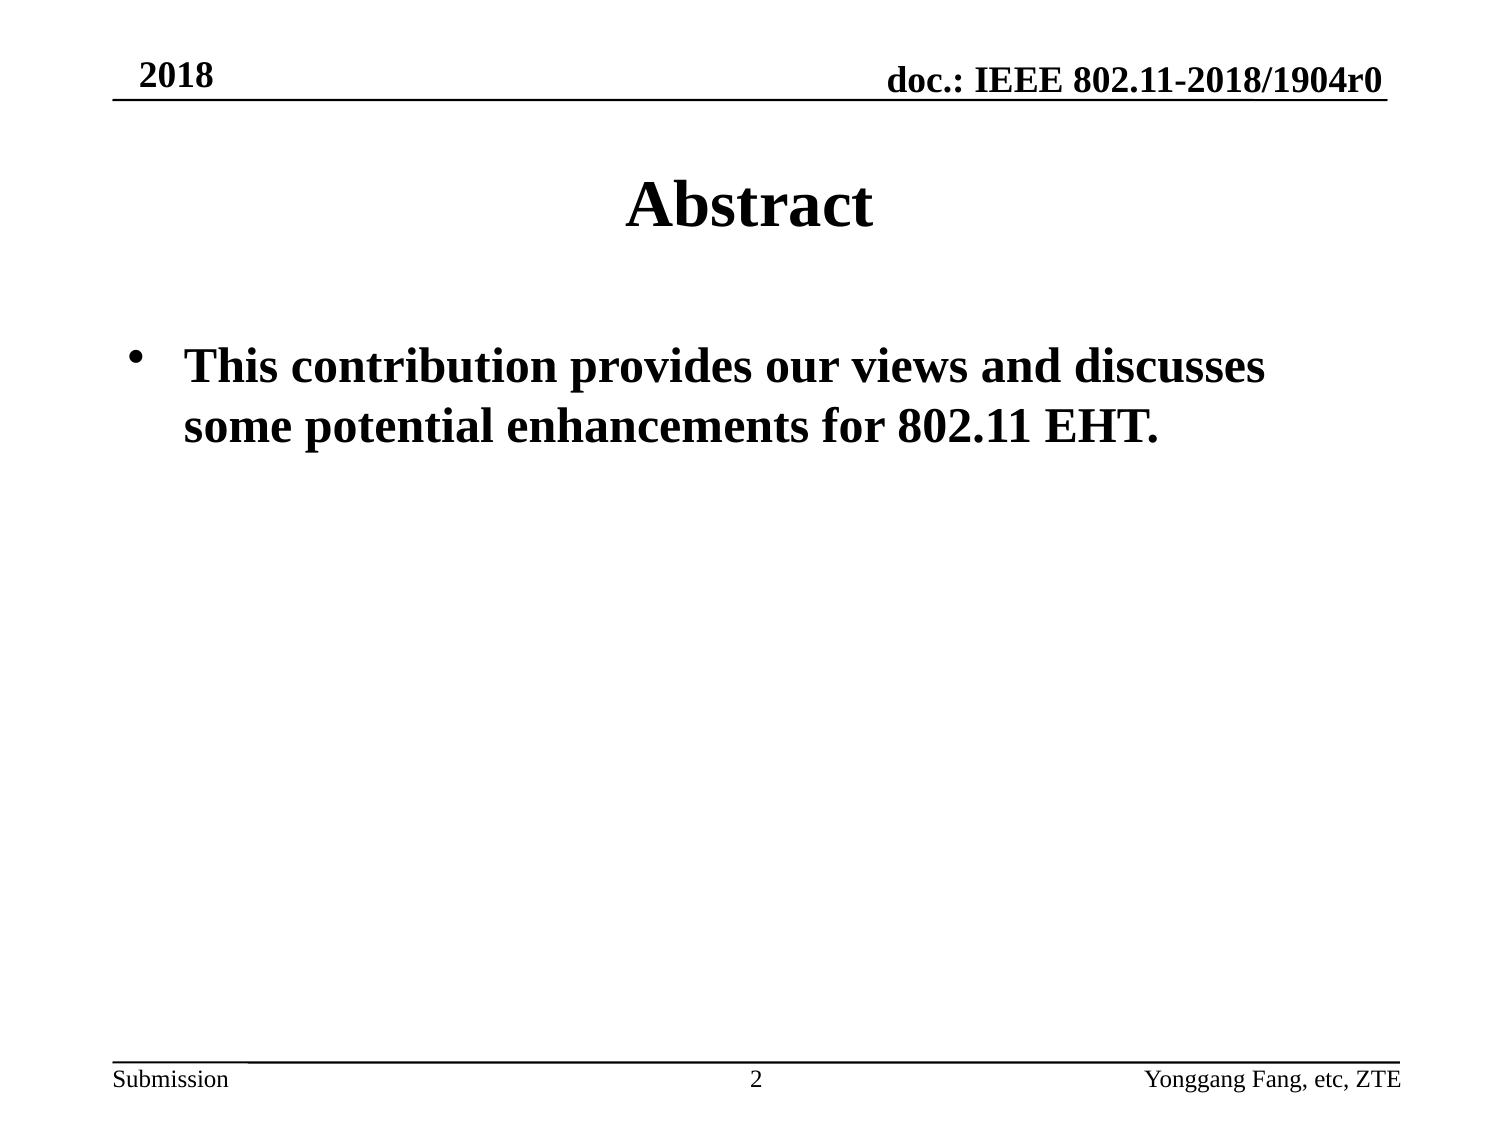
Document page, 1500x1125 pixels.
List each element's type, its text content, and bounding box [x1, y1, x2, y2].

footer Yonggang Fang, etc, ZTE [1140, 1061, 1402, 1093]
list This contribution provides our views and discusses some potential enhancements for 802.11 EHT. [112, 324, 1388, 1001]
title Abstract [112, 112, 1388, 288]
slide_number 2 [741, 1061, 772, 1093]
